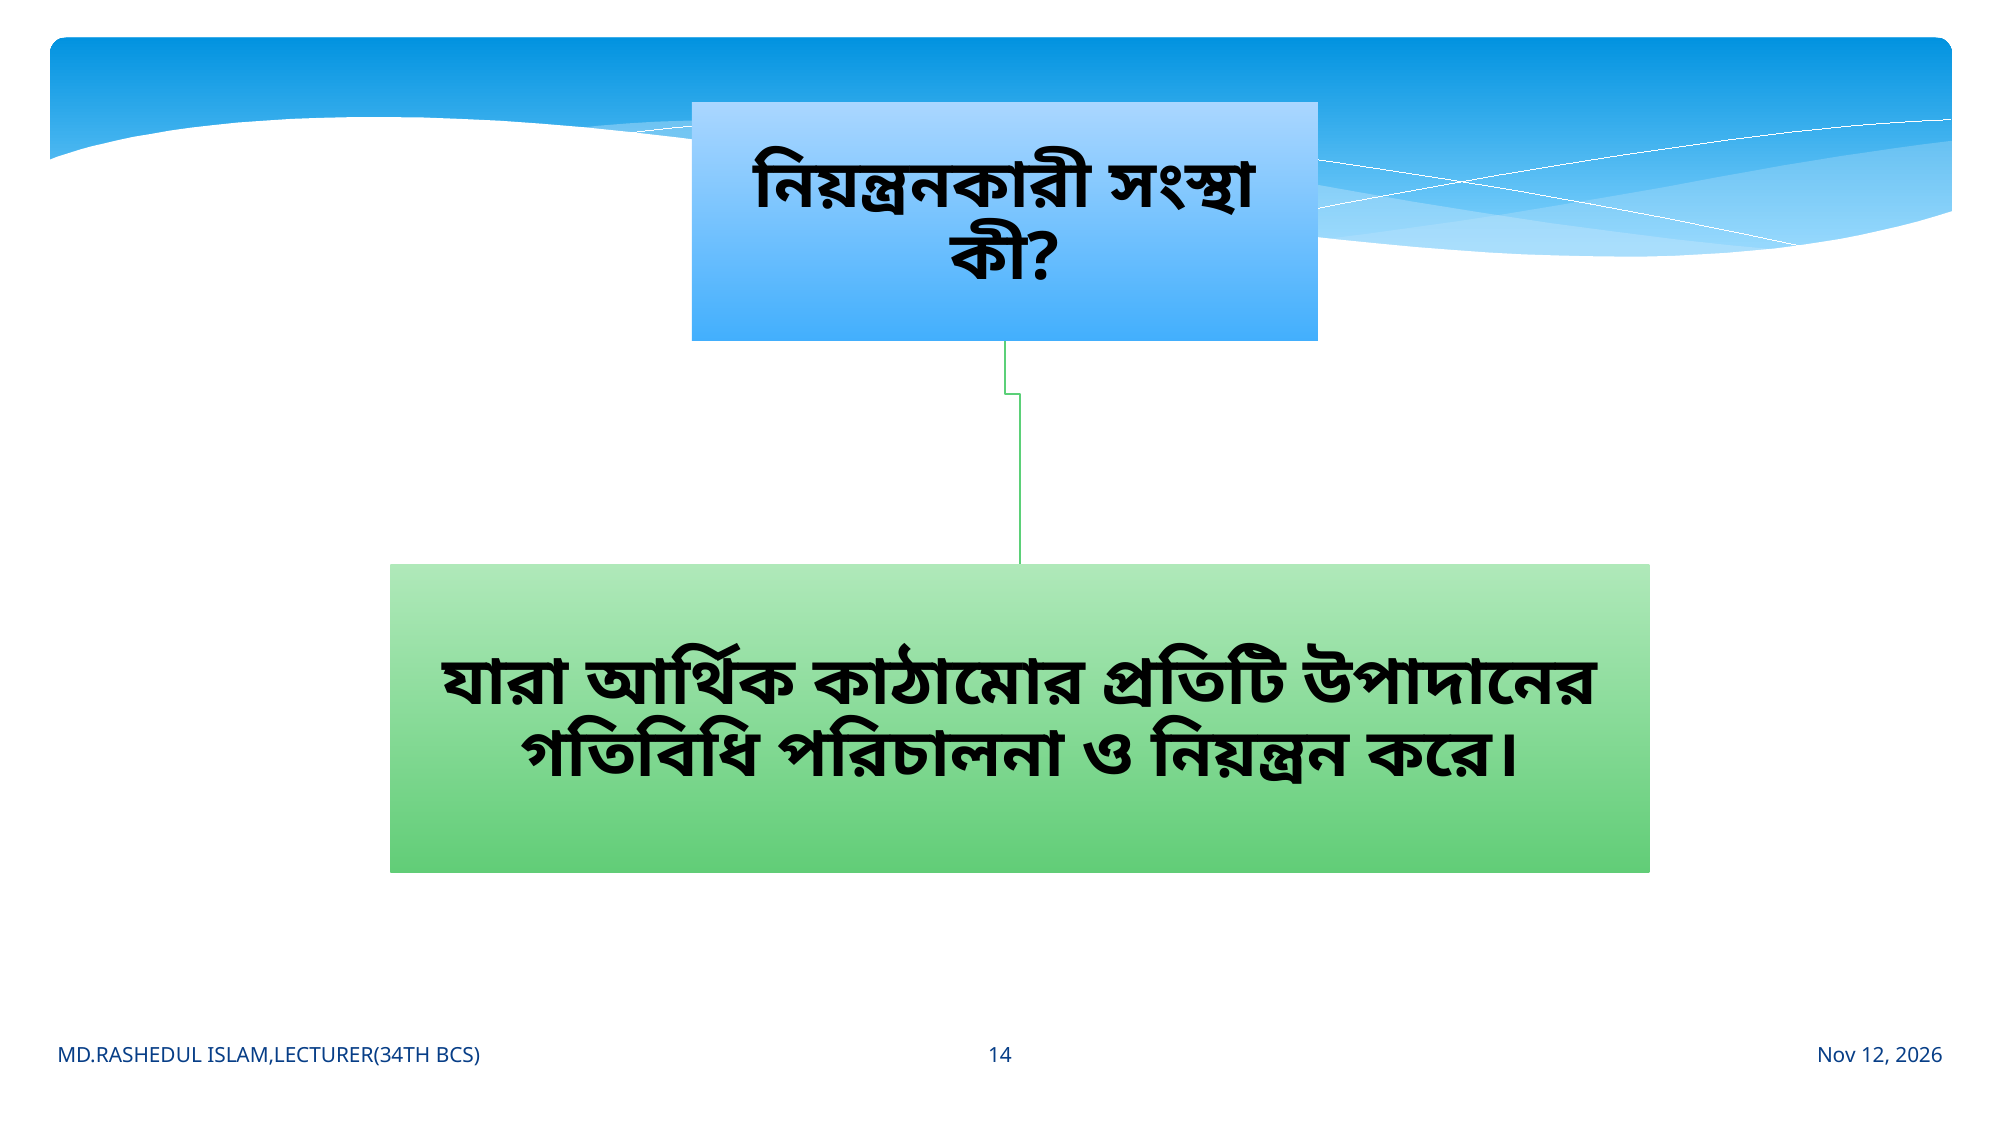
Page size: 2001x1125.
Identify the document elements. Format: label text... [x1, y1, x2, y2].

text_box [111, 101, 1899, 992]
footer MD.RASHEDUL ISLAM,LECTURER(34TH BCS) [42, 1025, 871, 1086]
slide_number 5-Nov-20 [1129, 1025, 1958, 1086]
slide_number 14 [872, 1025, 1128, 1086]
